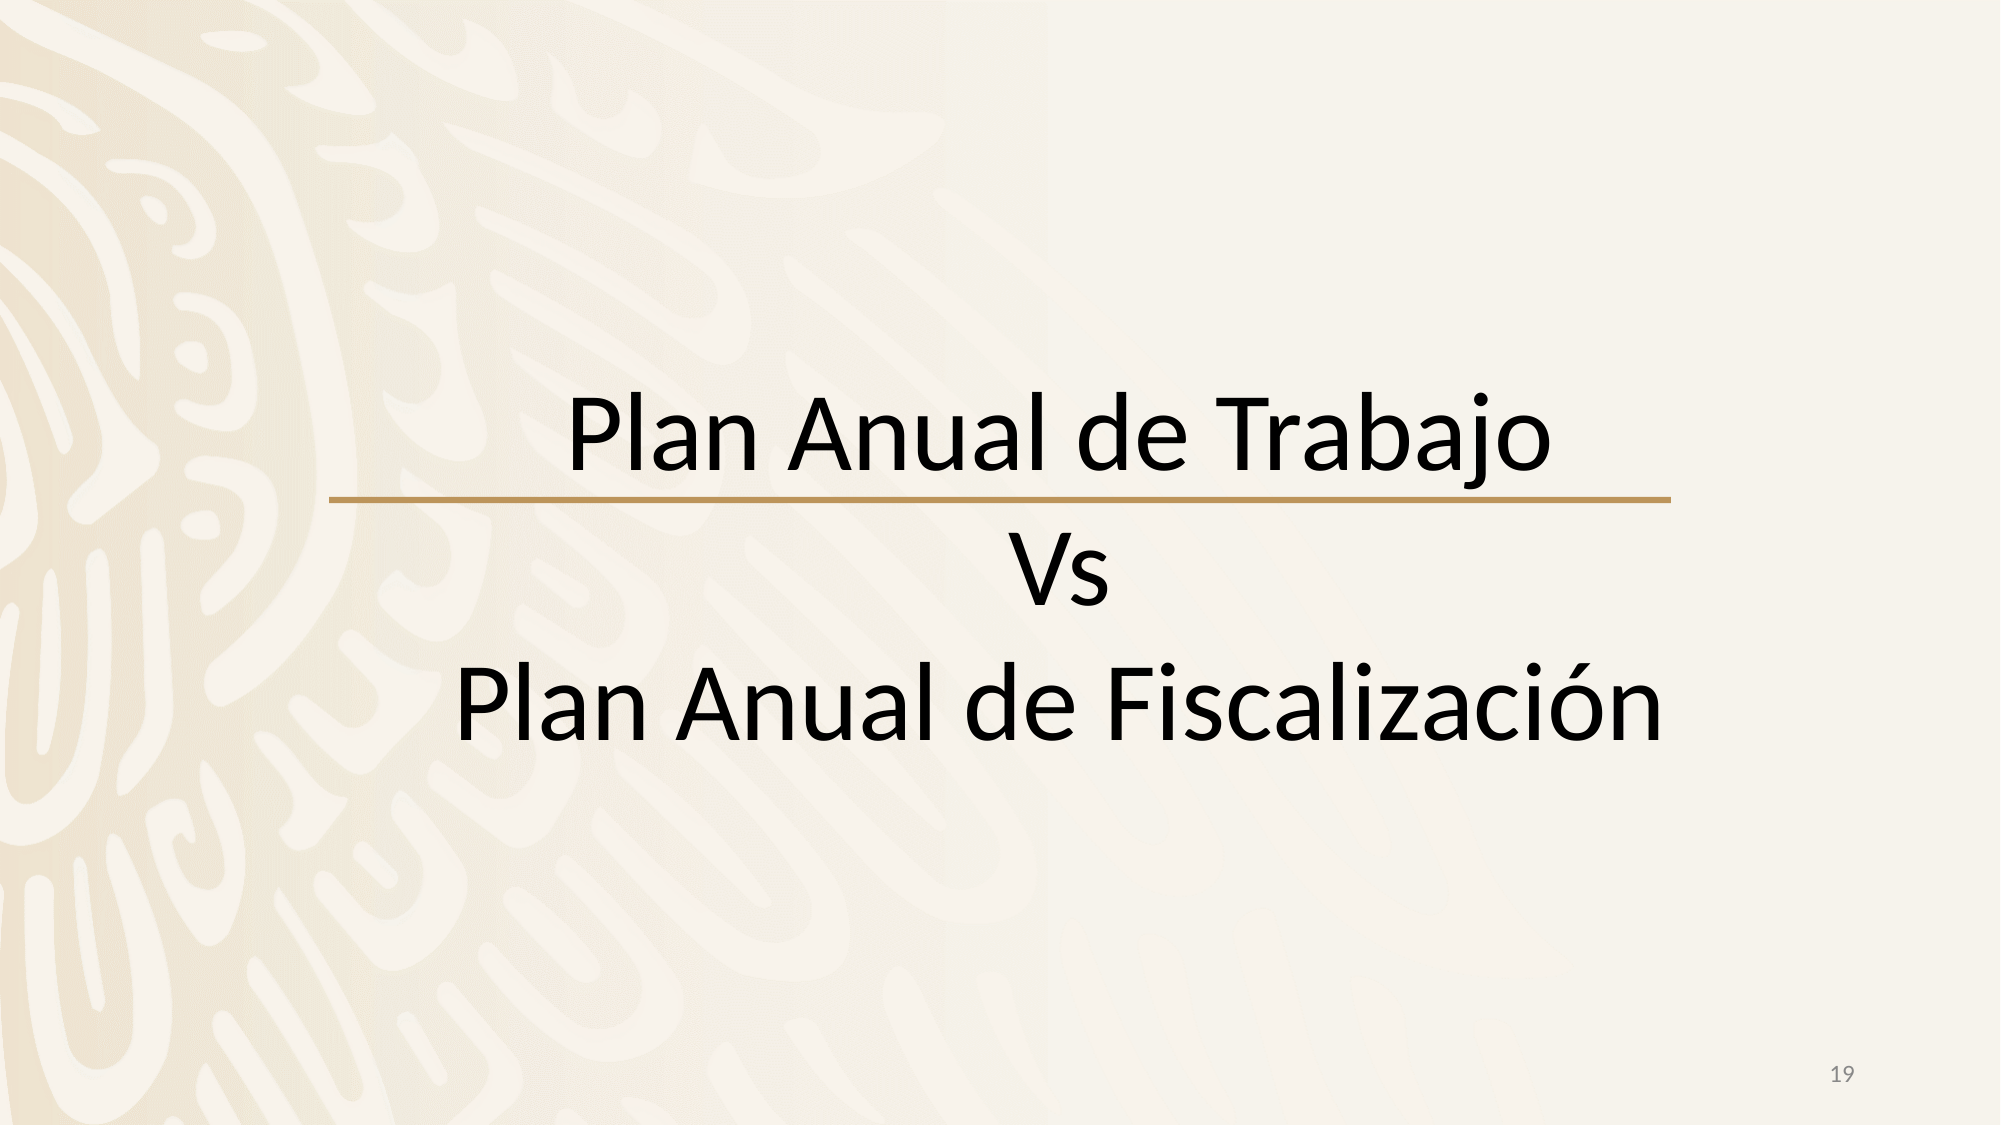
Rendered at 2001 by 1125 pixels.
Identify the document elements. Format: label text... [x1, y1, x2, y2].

picture [0, 0, 2001, 1125]
slide_number 19 [1818, 1050, 1863, 1096]
text_box Plan Anual de Trabajo Vs Plan Anual de Fiscalización [438, 350, 1682, 771]
